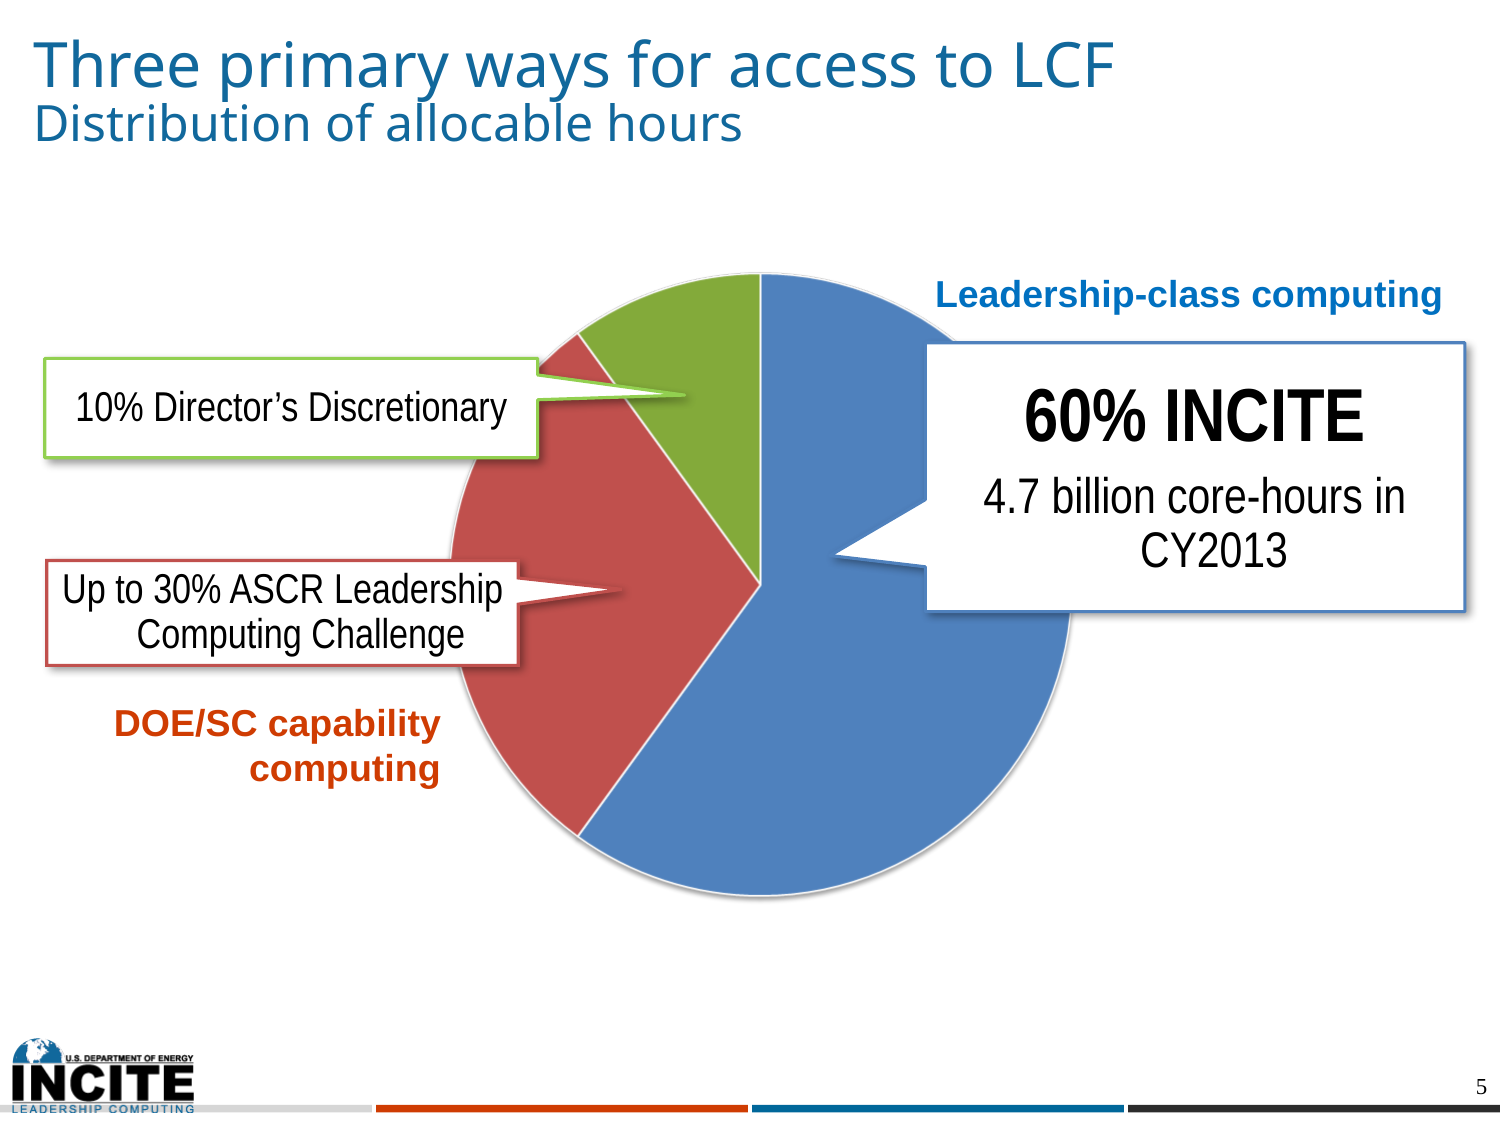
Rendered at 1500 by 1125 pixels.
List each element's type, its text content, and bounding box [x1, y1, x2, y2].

text_box 10% Director’s Discretionary [44, 358, 295, 458]
title Three primary ways for access to LCF Distribution of allocable hours [18, 29, 1500, 161]
picture [300, 101, 1200, 1024]
text_box 60% INCITE 4.7 billion core-hours in CY2013 [1205, 342, 1465, 612]
text_box DOE/SC capability computing [0, 691, 295, 796]
text_box Up to 30% ASCR Leadership Computing Challenge [46, 560, 295, 666]
text_box Leadership-class computing [1205, 262, 1459, 323]
picture [12, 1035, 197, 1113]
